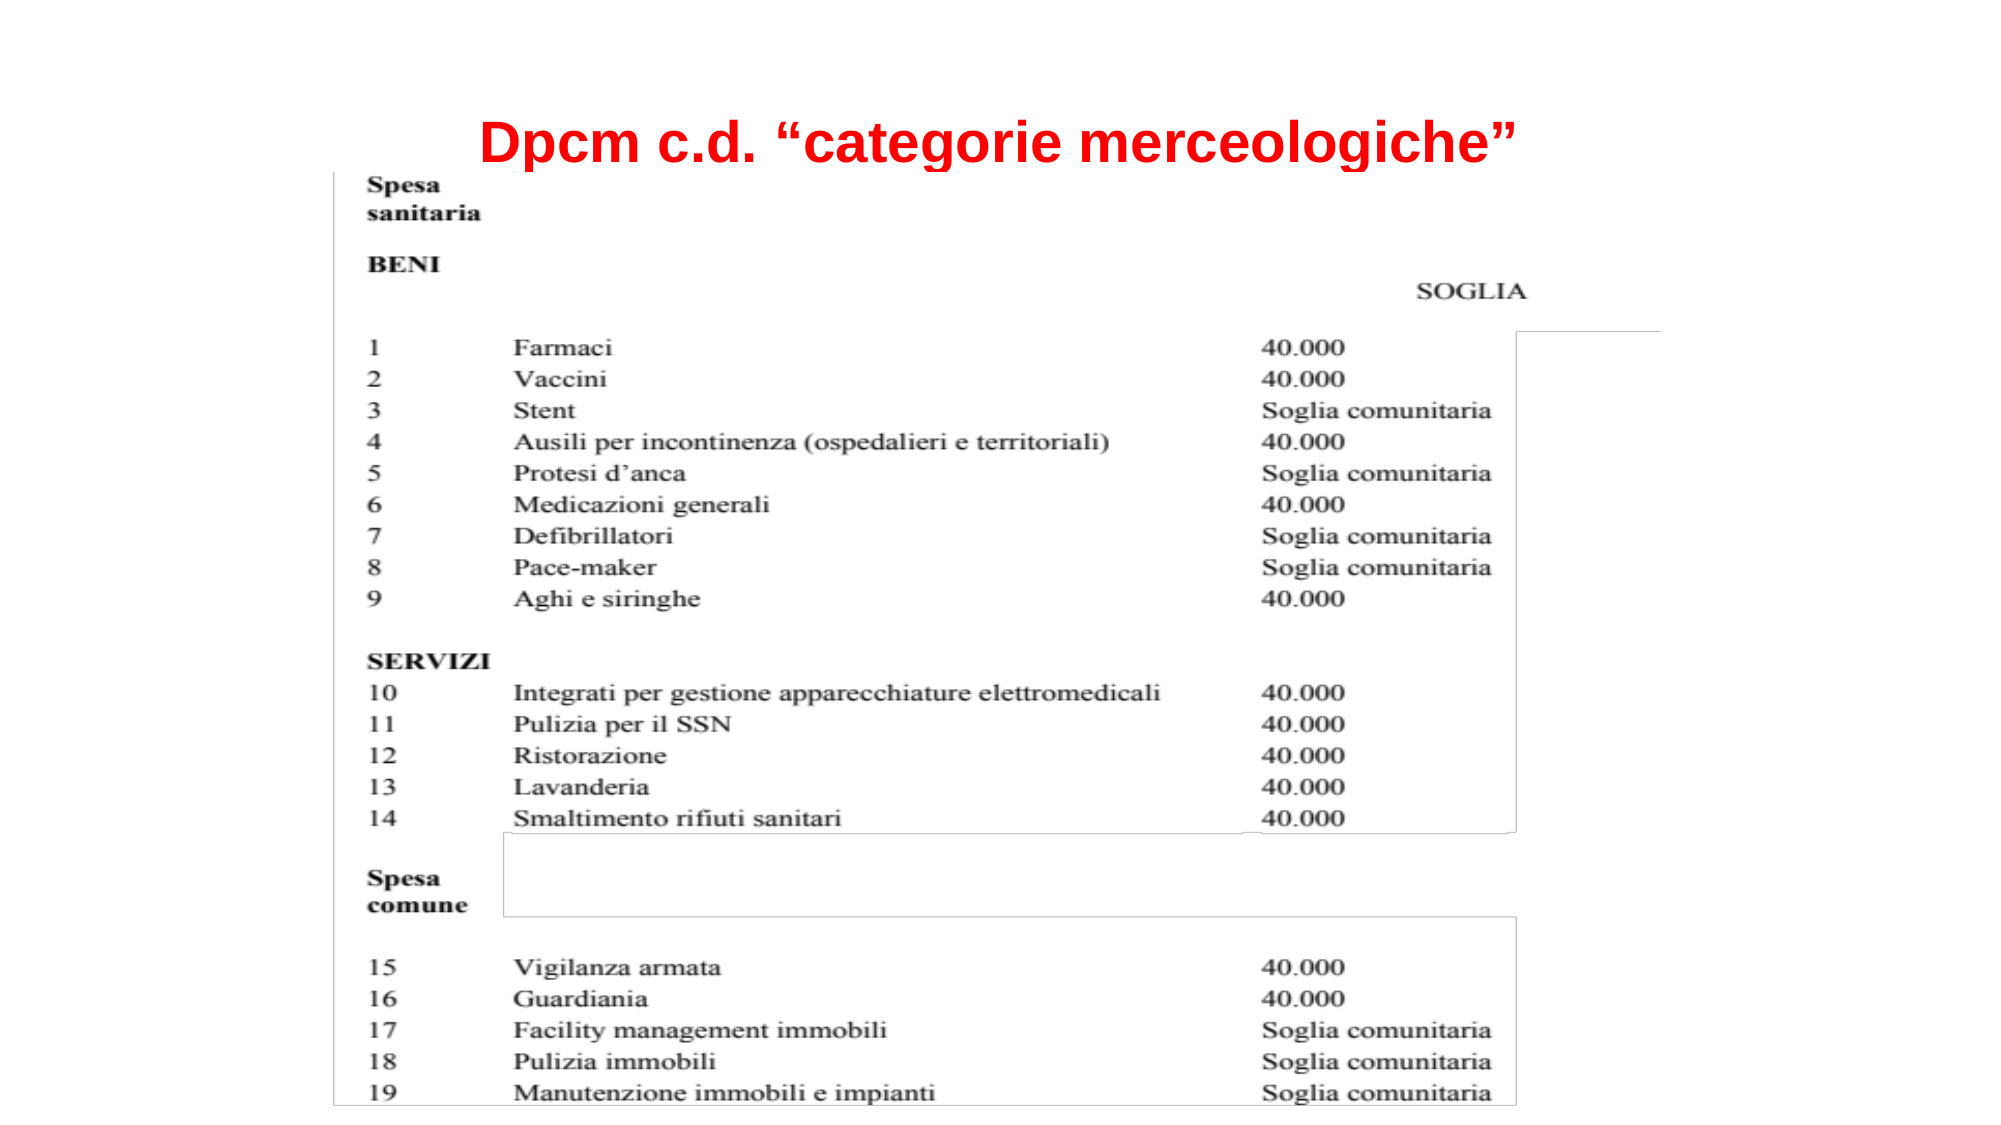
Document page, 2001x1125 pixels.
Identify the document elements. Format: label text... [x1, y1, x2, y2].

title Dpcm c.d. “categorie merceologiche” [99, 45, 1900, 233]
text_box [326, 172, 1662, 1125]
